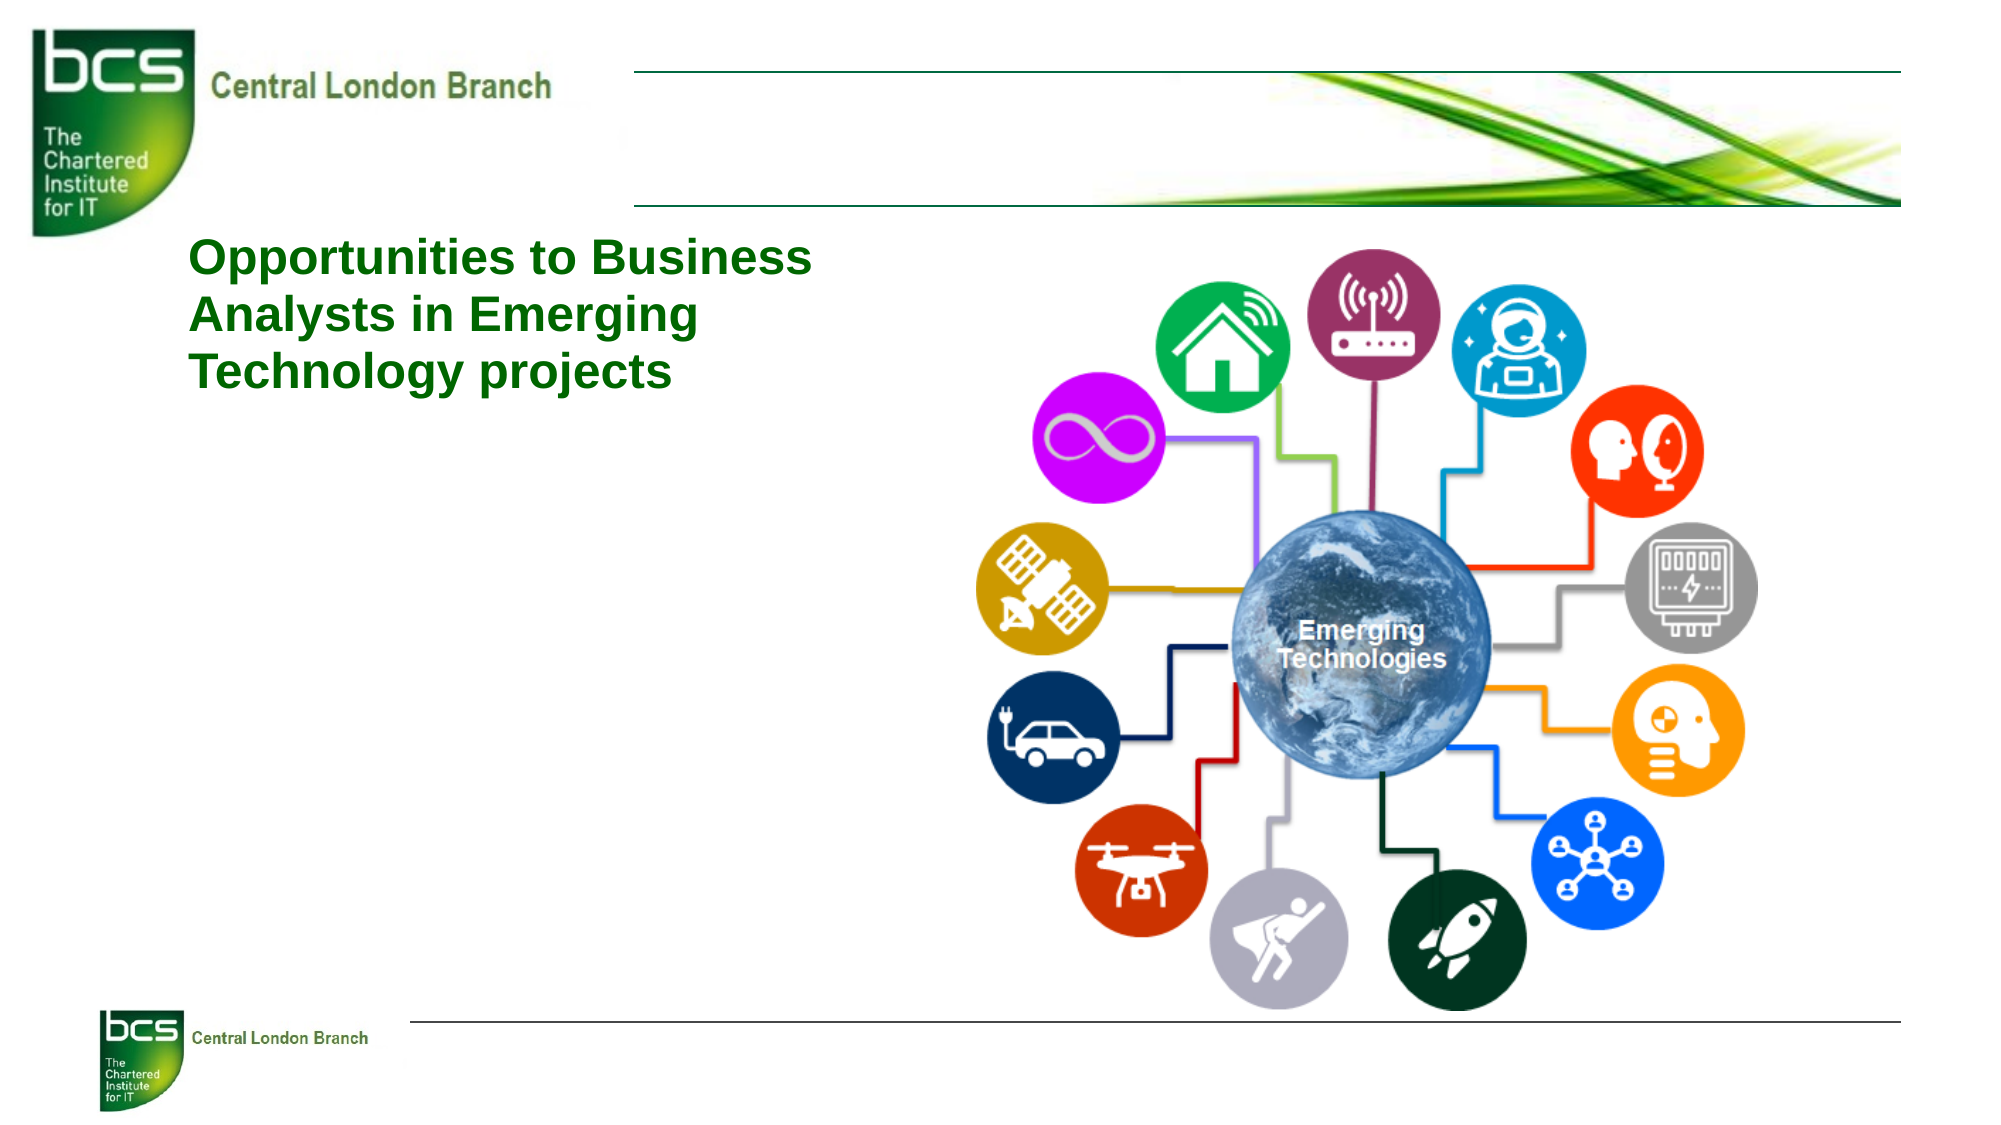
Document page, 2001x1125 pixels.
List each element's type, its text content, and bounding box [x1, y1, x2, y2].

picture [84, 996, 410, 1118]
picture [976, 249, 1758, 1011]
picture [3, 1, 634, 251]
title Opportunities to Business Analysts in Emerging Technology projects [173, 213, 1000, 496]
picture [1092, 73, 1901, 205]
